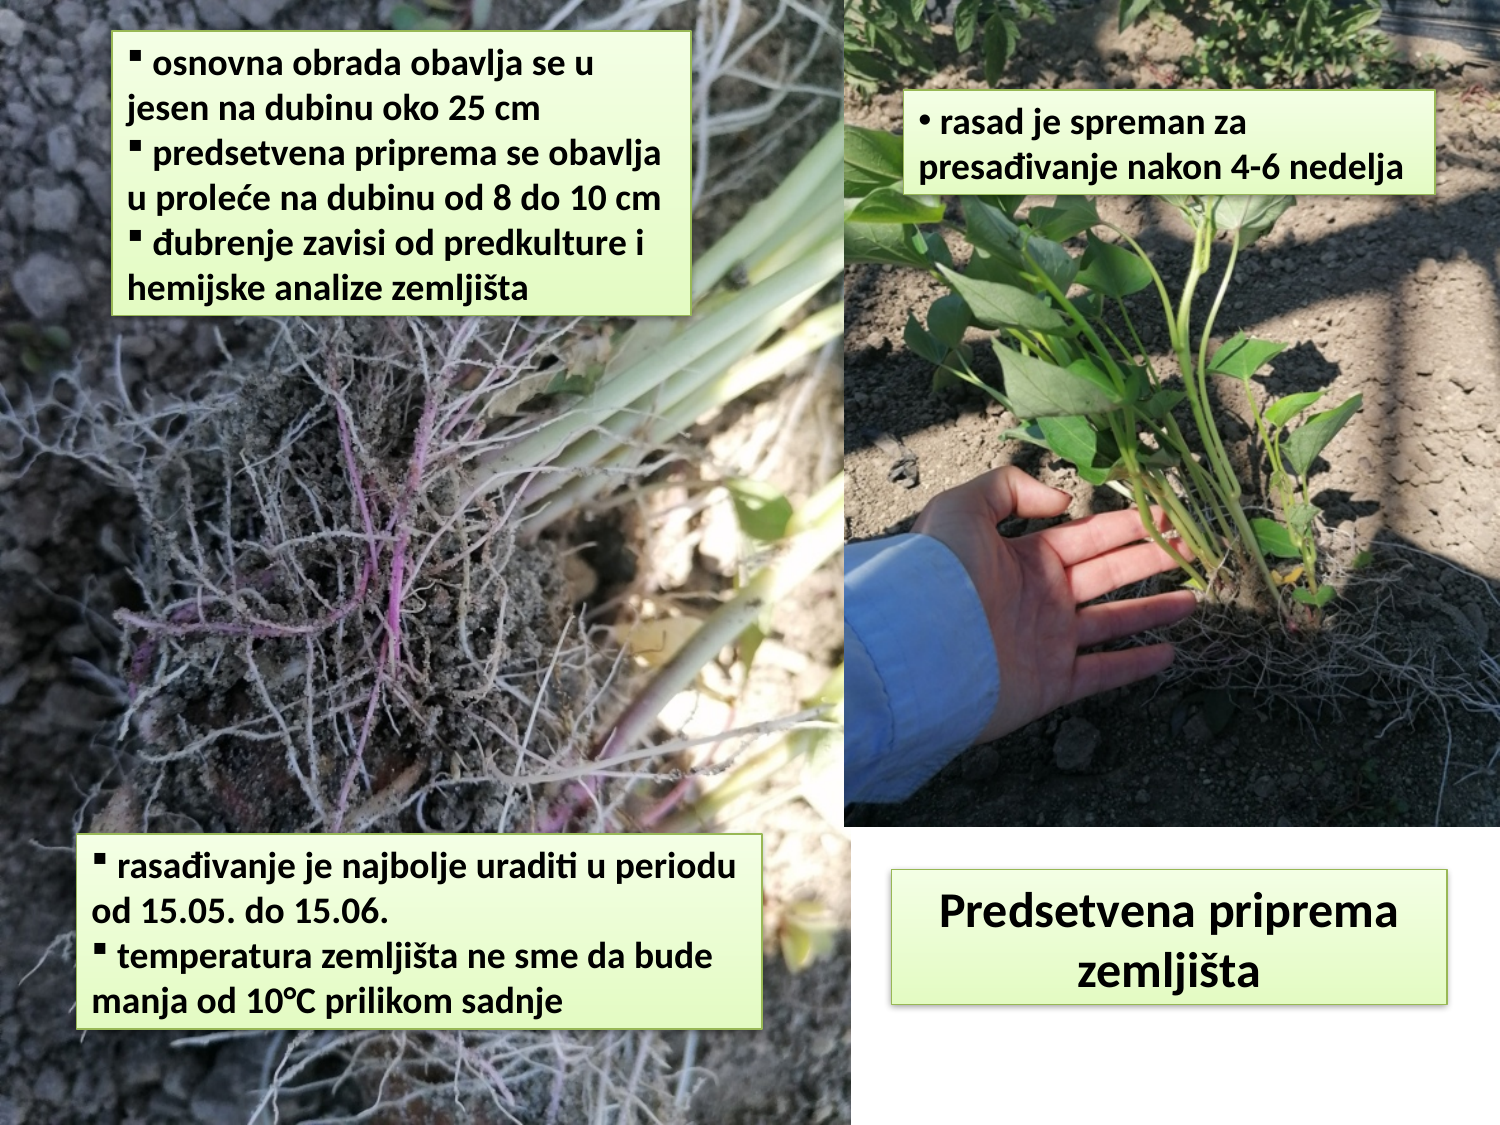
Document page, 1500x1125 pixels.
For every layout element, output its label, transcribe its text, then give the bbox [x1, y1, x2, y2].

text_box Predsetvena priprema zemljišta [891, 869, 1448, 1005]
picture [0, 0, 1500, 1125]
